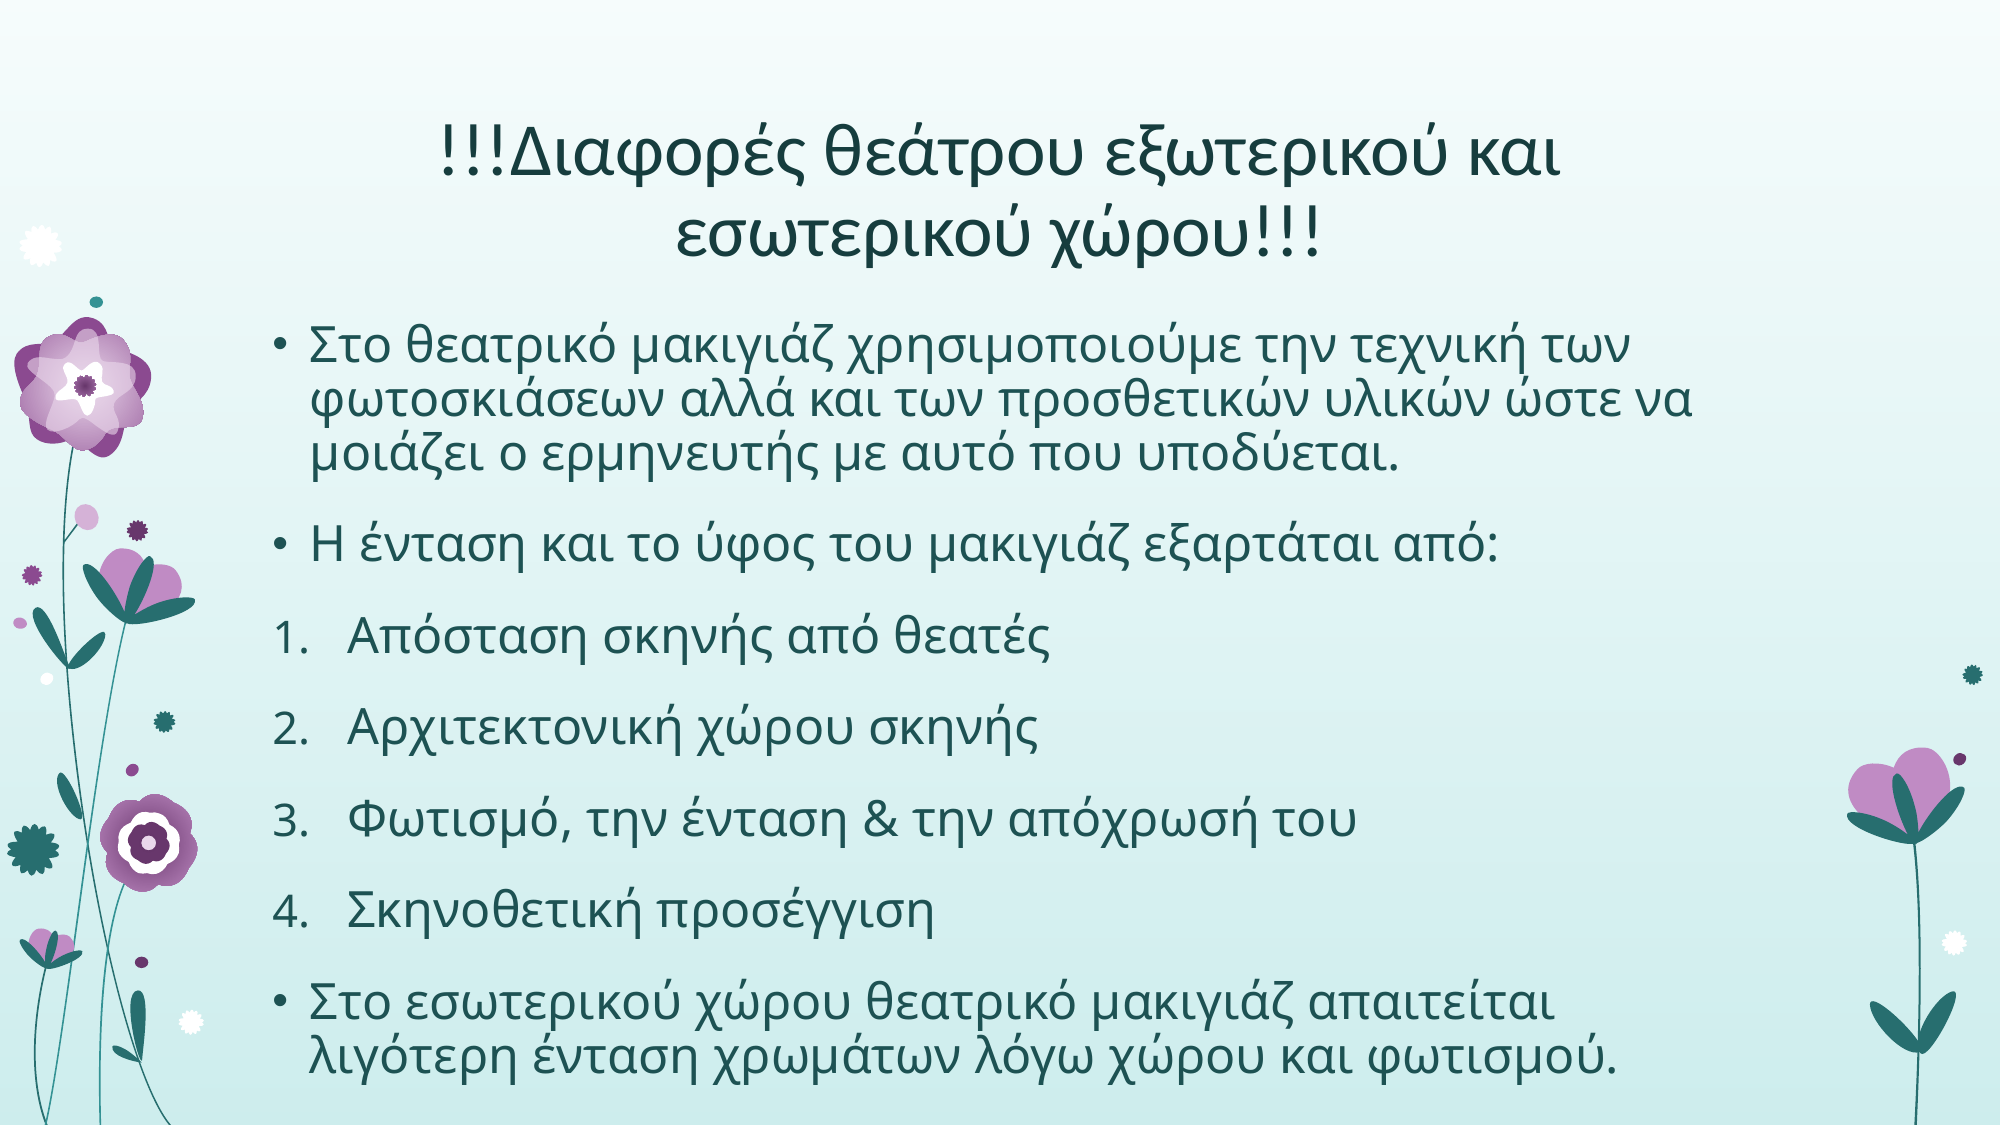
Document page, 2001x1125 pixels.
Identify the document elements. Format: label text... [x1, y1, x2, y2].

title !!!Διαφορές θεάτρου εξωτερικού και εσωτερικού χώρου!!! [249, 92, 1750, 281]
list Στο θεατρικό μακιγιάζ χρησιμοποιούμε την τεχνική των φωτοσκιάσεων αλλά και των προσθετικών υλικών ώστε να μοιάζει ο ερμηνευτής με αυτό που υποδύεται. Η ένταση και το ύφος του μακιγιάζ εξαρτάται από: Απόσταση σκηνής από θεατές Αρχιτεκτονική χώρου σκηνής Φωτισμό, την ένταση & την απόχρωσή του Σκηνοθετική προσέγγιση Στο εσωτερικού χώρου θεατρικό μακιγιάζ απαιτείται λιγότερη ένταση χρωμάτων λόγω χώρου και φωτισμού. [249, 311, 1750, 1125]
